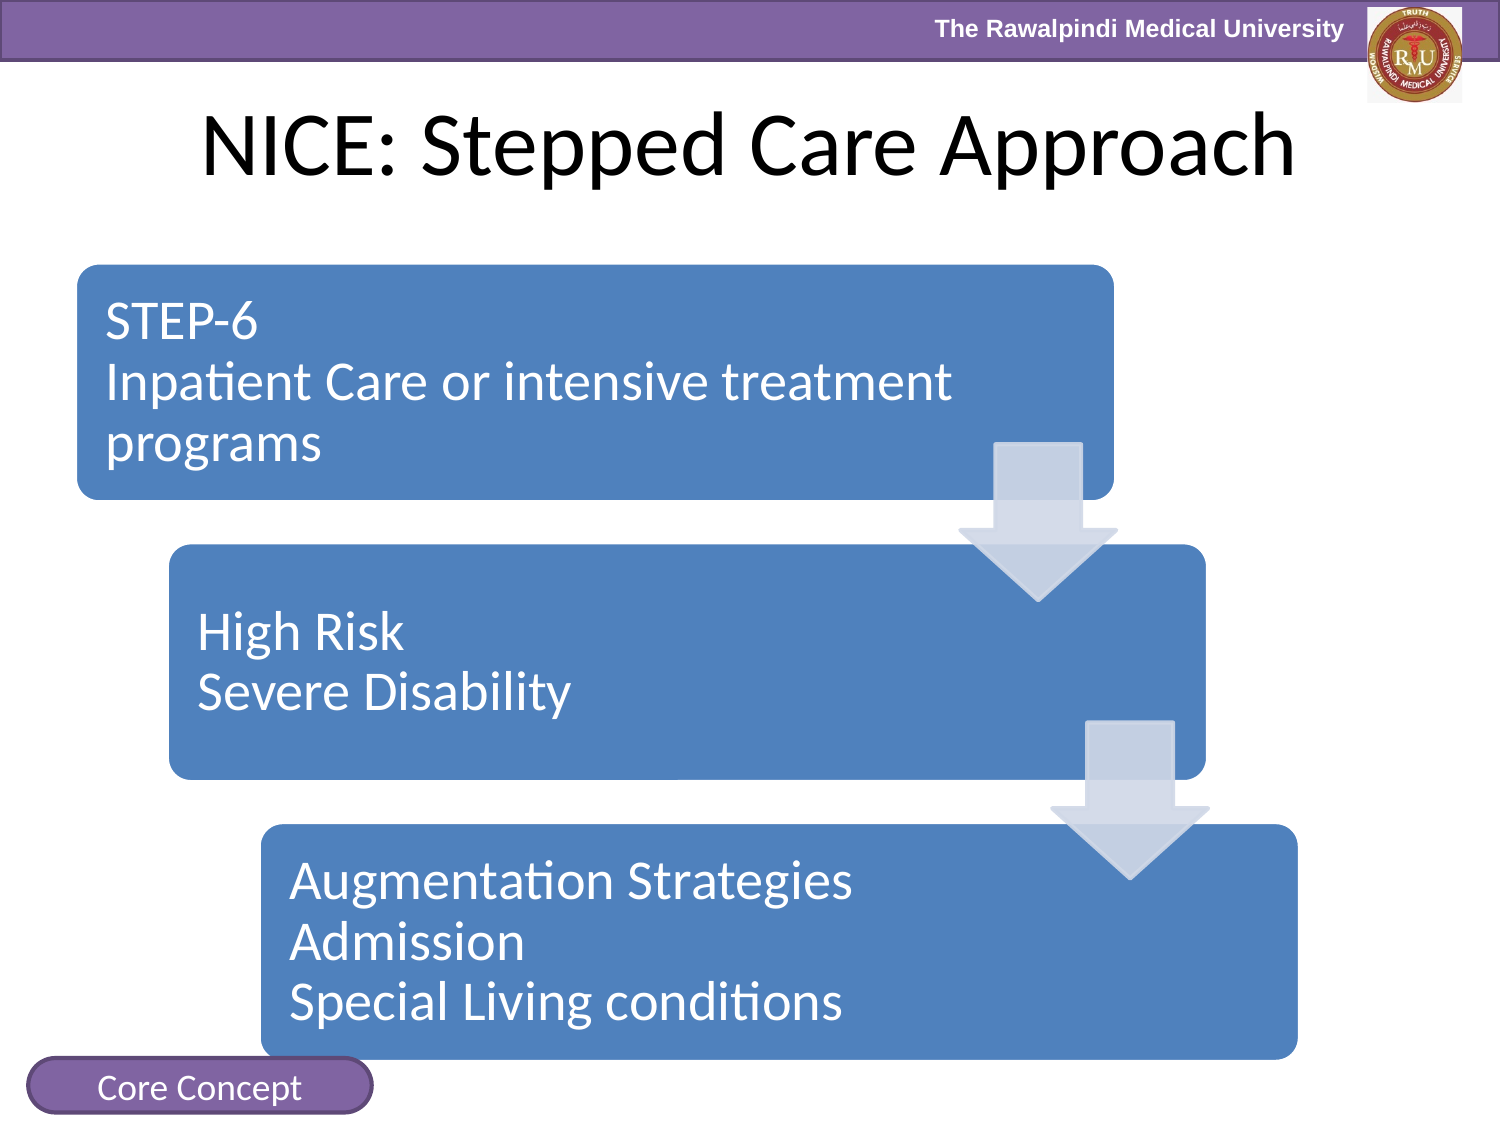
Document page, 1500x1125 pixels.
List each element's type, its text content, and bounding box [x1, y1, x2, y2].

text_box Core Concept [26, 1055, 374, 1115]
title NICE: Stepped Care Approach [75, 45, 1425, 233]
picture [1367, 7, 1463, 103]
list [74, 262, 1301, 1063]
